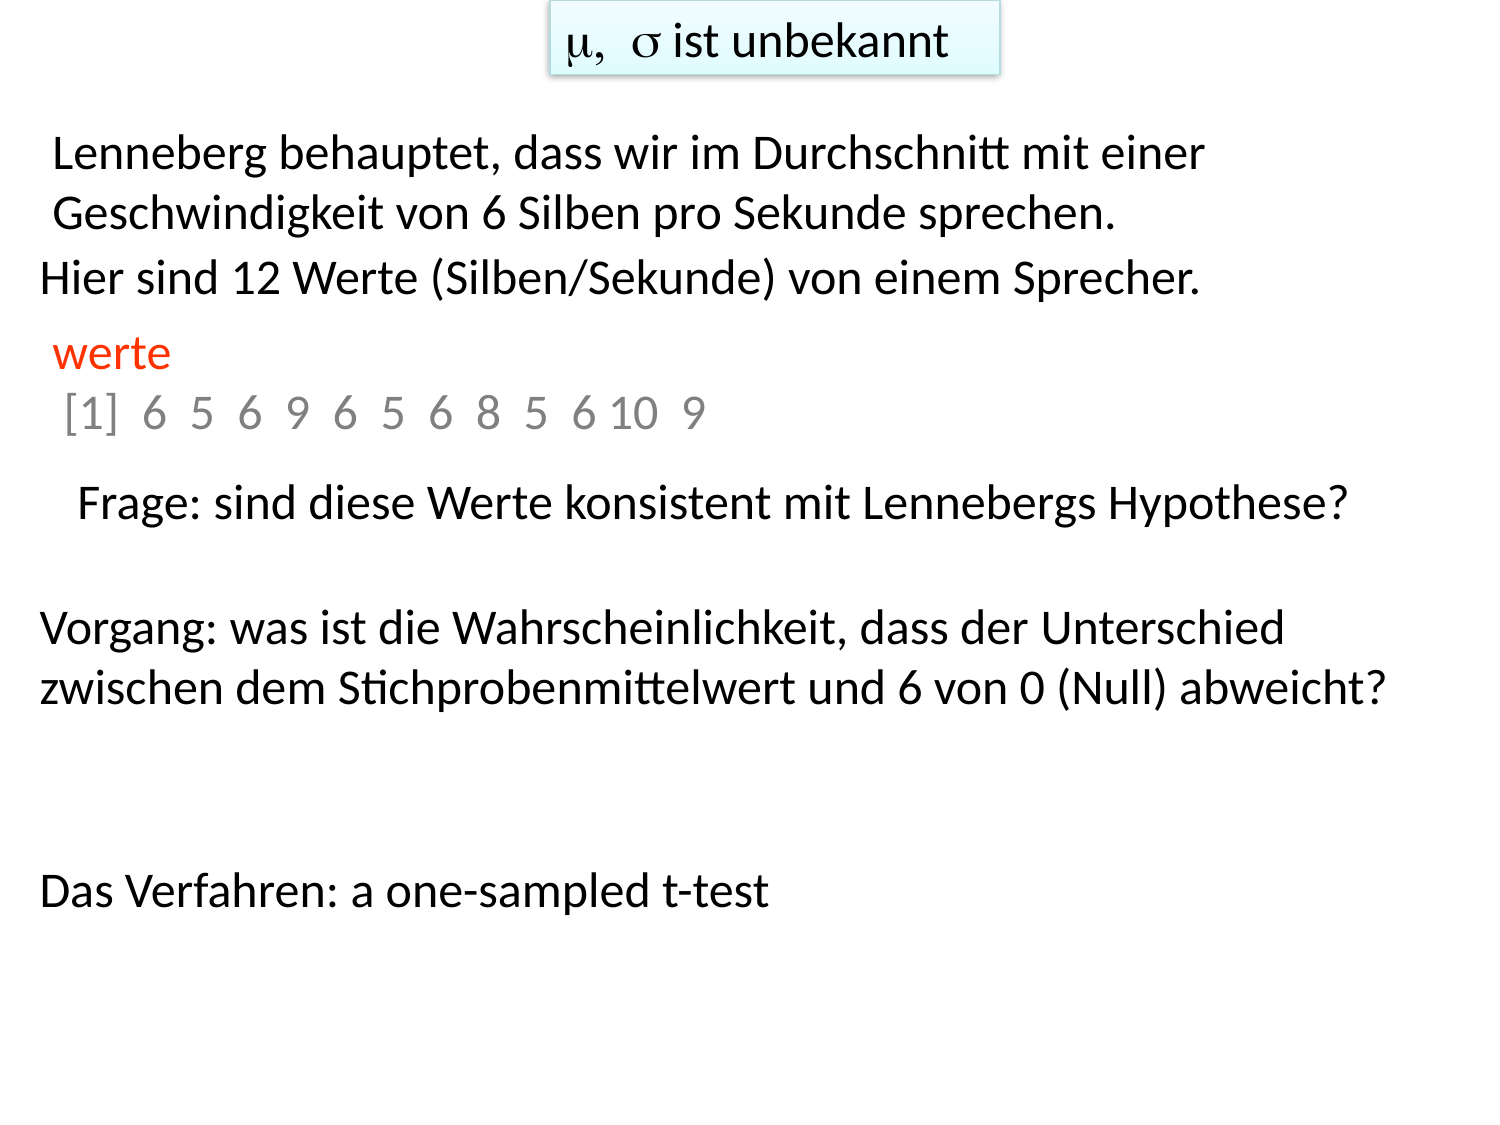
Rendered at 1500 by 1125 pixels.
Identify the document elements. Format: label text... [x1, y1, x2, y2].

text_box Das Verfahren: a one-sampled t-test [24, 849, 1138, 925]
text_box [24, 237, 1408, 539]
text_box Lenneberg behauptet, dass wir im Durchschnitt mit einer Geschwindigkeit von 6 Silben pro Sekunde sprechen. [37, 112, 1325, 235]
text_box Vorgang: was ist die Wahrscheinlichkeit, dass der Unterschied zwischen dem Stichprobenmittelwert und 6 von 0 (Null) abweicht? [24, 587, 1463, 723]
text_box m, s ist unbekannt [549, 0, 1001, 75]
